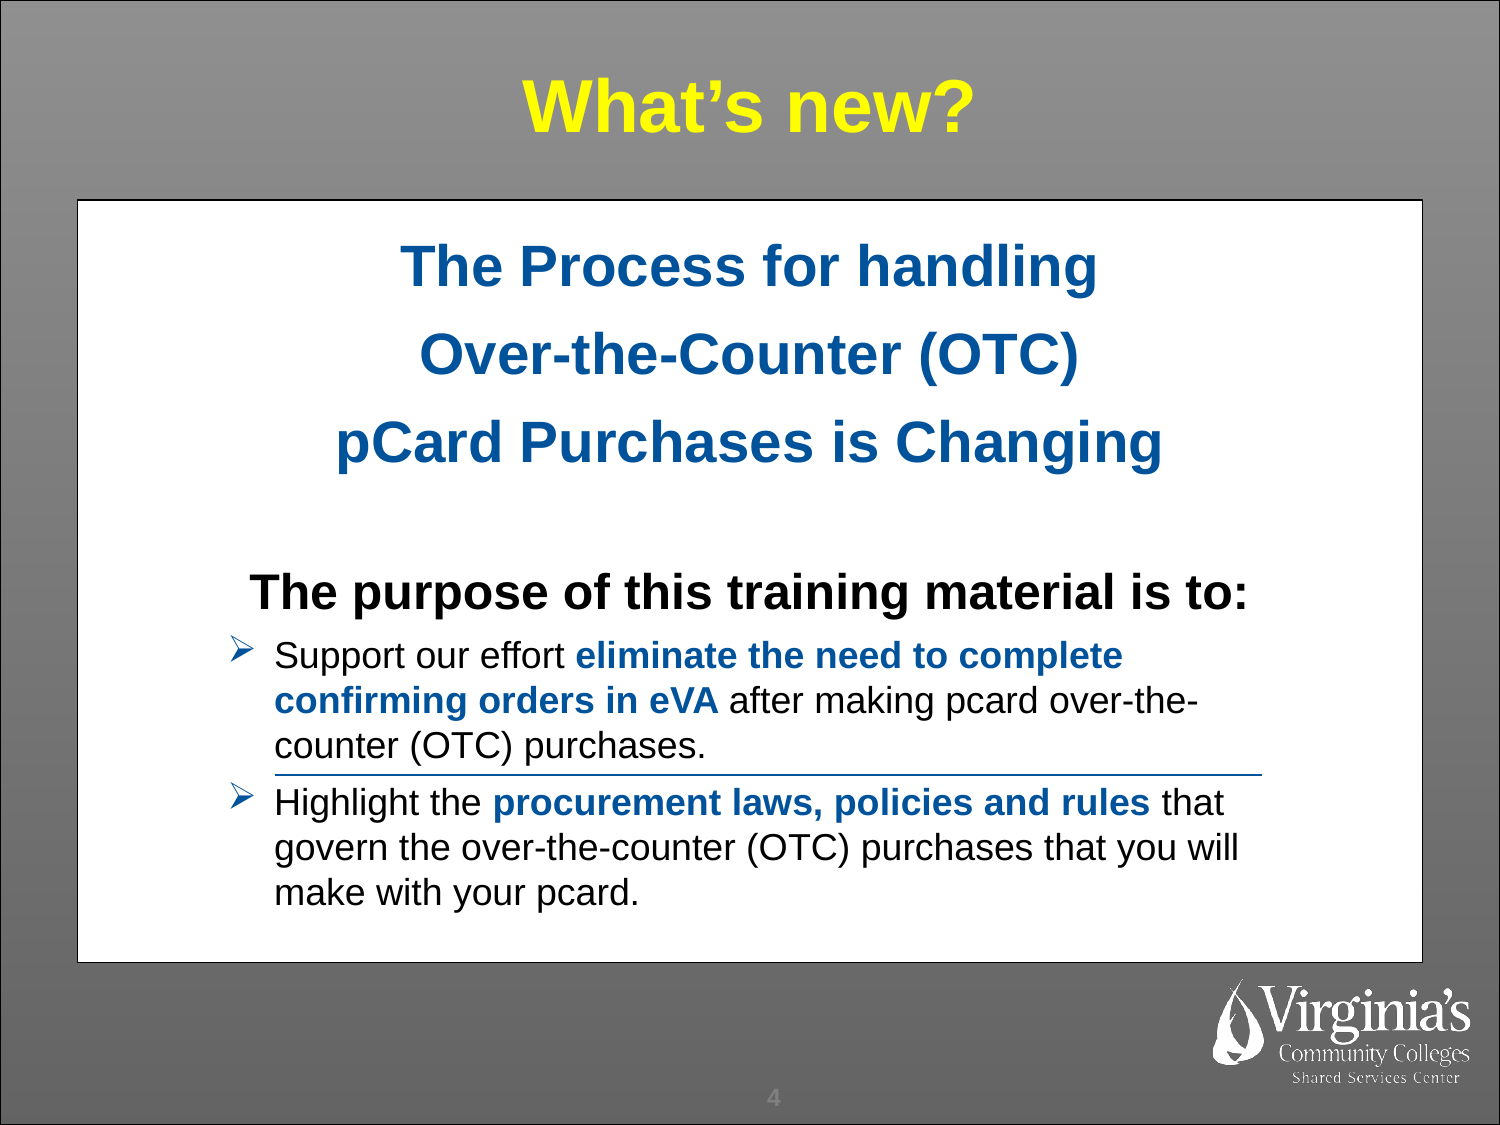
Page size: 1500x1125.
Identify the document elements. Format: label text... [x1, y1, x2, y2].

text_box The Process for handling Over-the-Counter (OTC) pCard Purchases is Changing [131, 220, 1369, 482]
text_box [77, 199, 1423, 963]
text_box The purpose of this training material is to: Support our effort eliminate the need to complete confirming orders in eVA after making pcard over-the-counter (OTC) purchases. Highlight the procurement laws, policies and rules that govern the over-the-counter (OTC) purchases that you will make with your pcard. [212, 551, 1288, 921]
text_box What’s new? [0, 49, 1500, 155]
picture [1192, 962, 1494, 1110]
